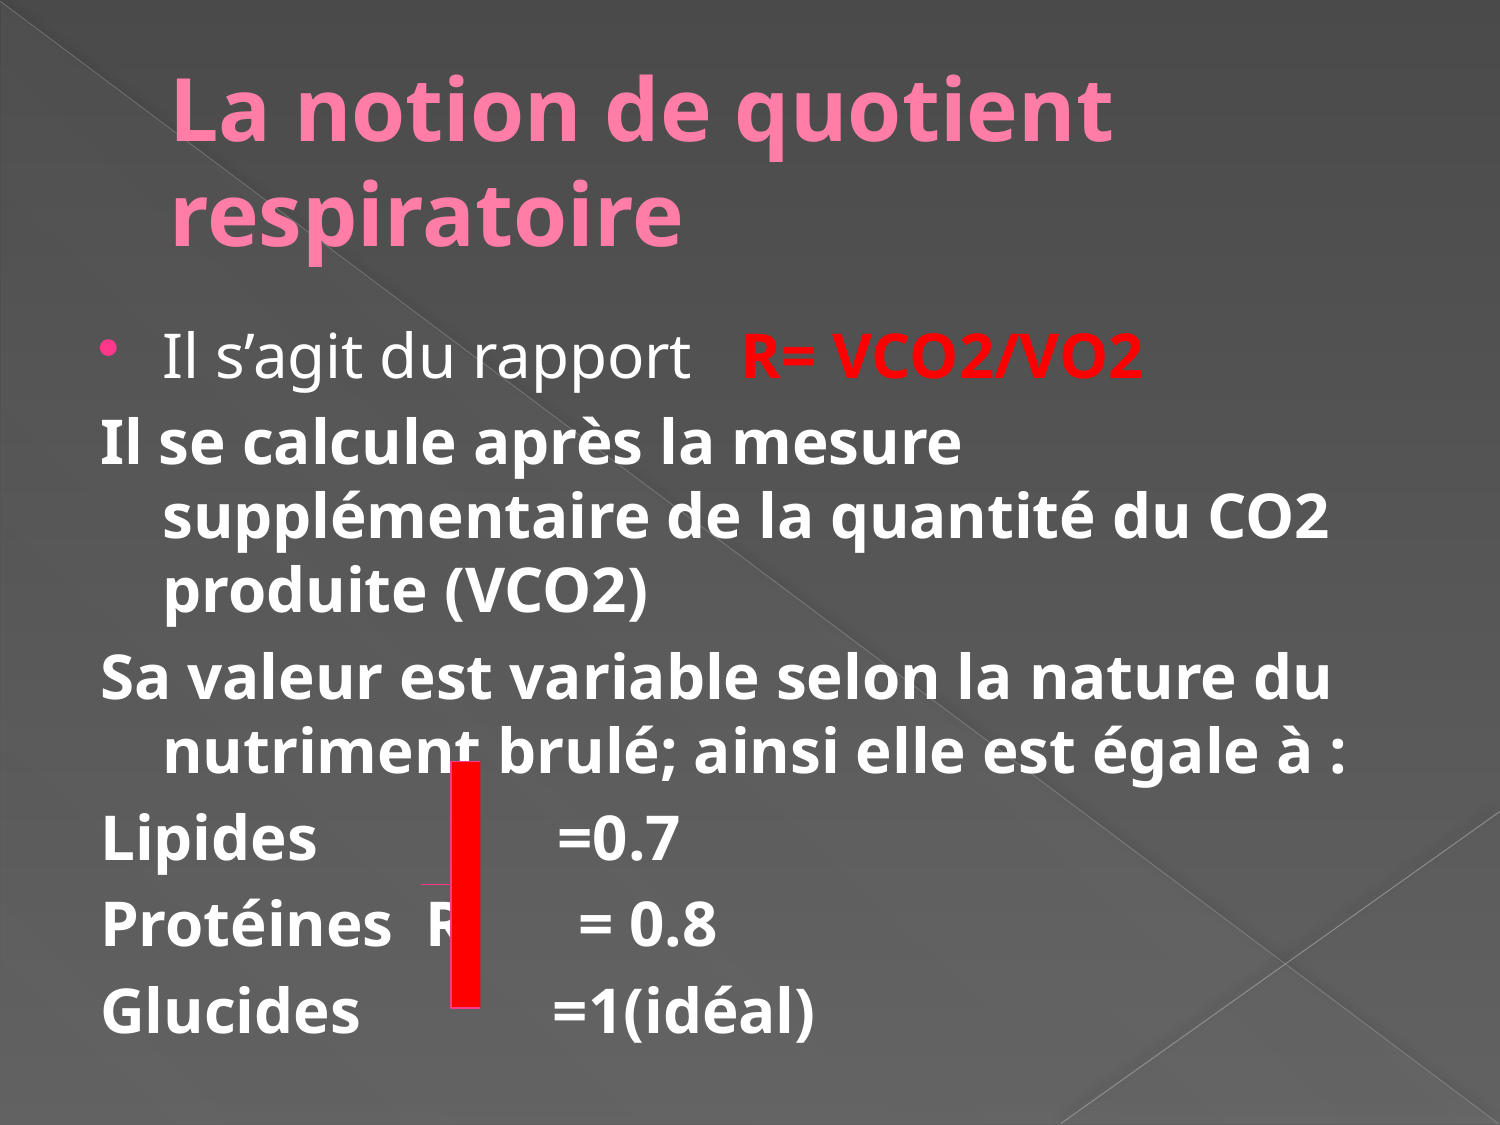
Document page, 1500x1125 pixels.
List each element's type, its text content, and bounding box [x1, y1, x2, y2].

title La notion de quotient respiratoire [75, 43, 1425, 274]
list Il s’agit du rapport R= VCO2/VO2 Il se calcule après la mesure supplémentaire de la quantité du CO2 produite (VCO2) Sa valeur est variable selon la nature du nutriment brulé; ainsi elle est égale à : Lipides =0.7 Protéines R = 0.8 Glucides =1(idéal) [75, 308, 1425, 1059]
text_box [421, 761, 481, 1009]
